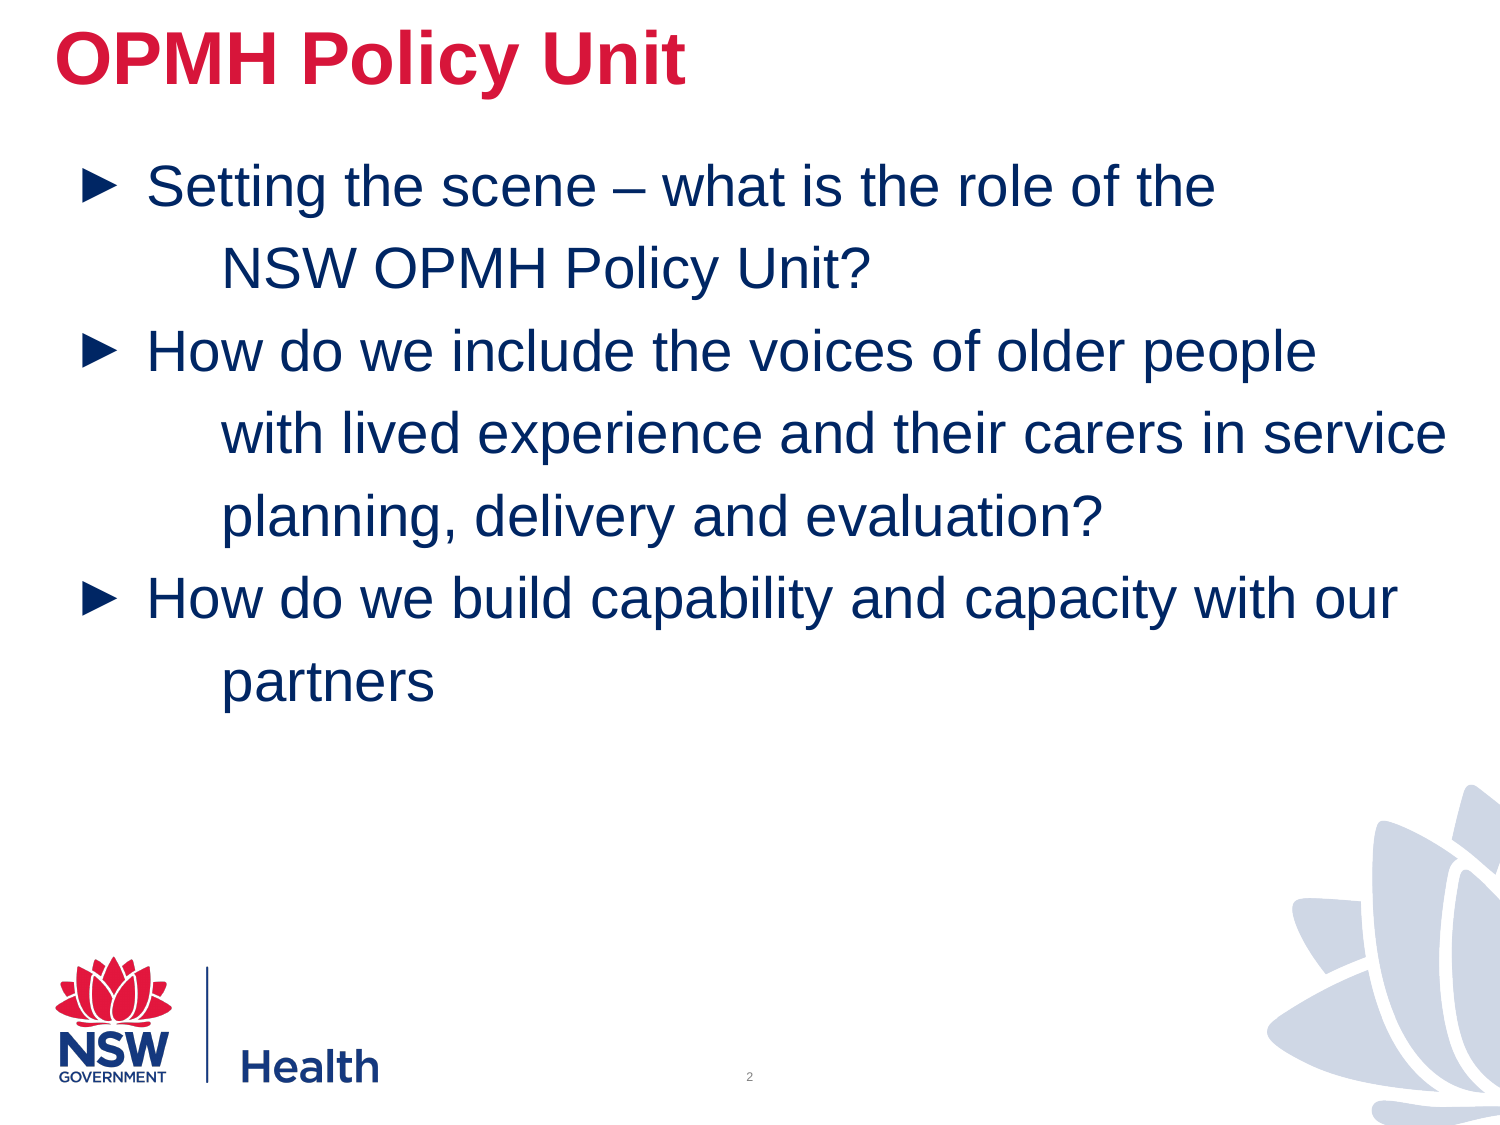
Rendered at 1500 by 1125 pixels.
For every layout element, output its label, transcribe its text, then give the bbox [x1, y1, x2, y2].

title OPMH Policy Unit [54, 15, 1446, 105]
picture [54, 955, 378, 1083]
text_box Setting the scene – what is the role of the NSW OPMH Policy Unit? How do we include the voices of older people with lived experience and their carers in service planning, delivery and evaluation? How do we build capability and capacity with our partners [71, 147, 1418, 909]
picture [1251, 753, 1500, 1125]
